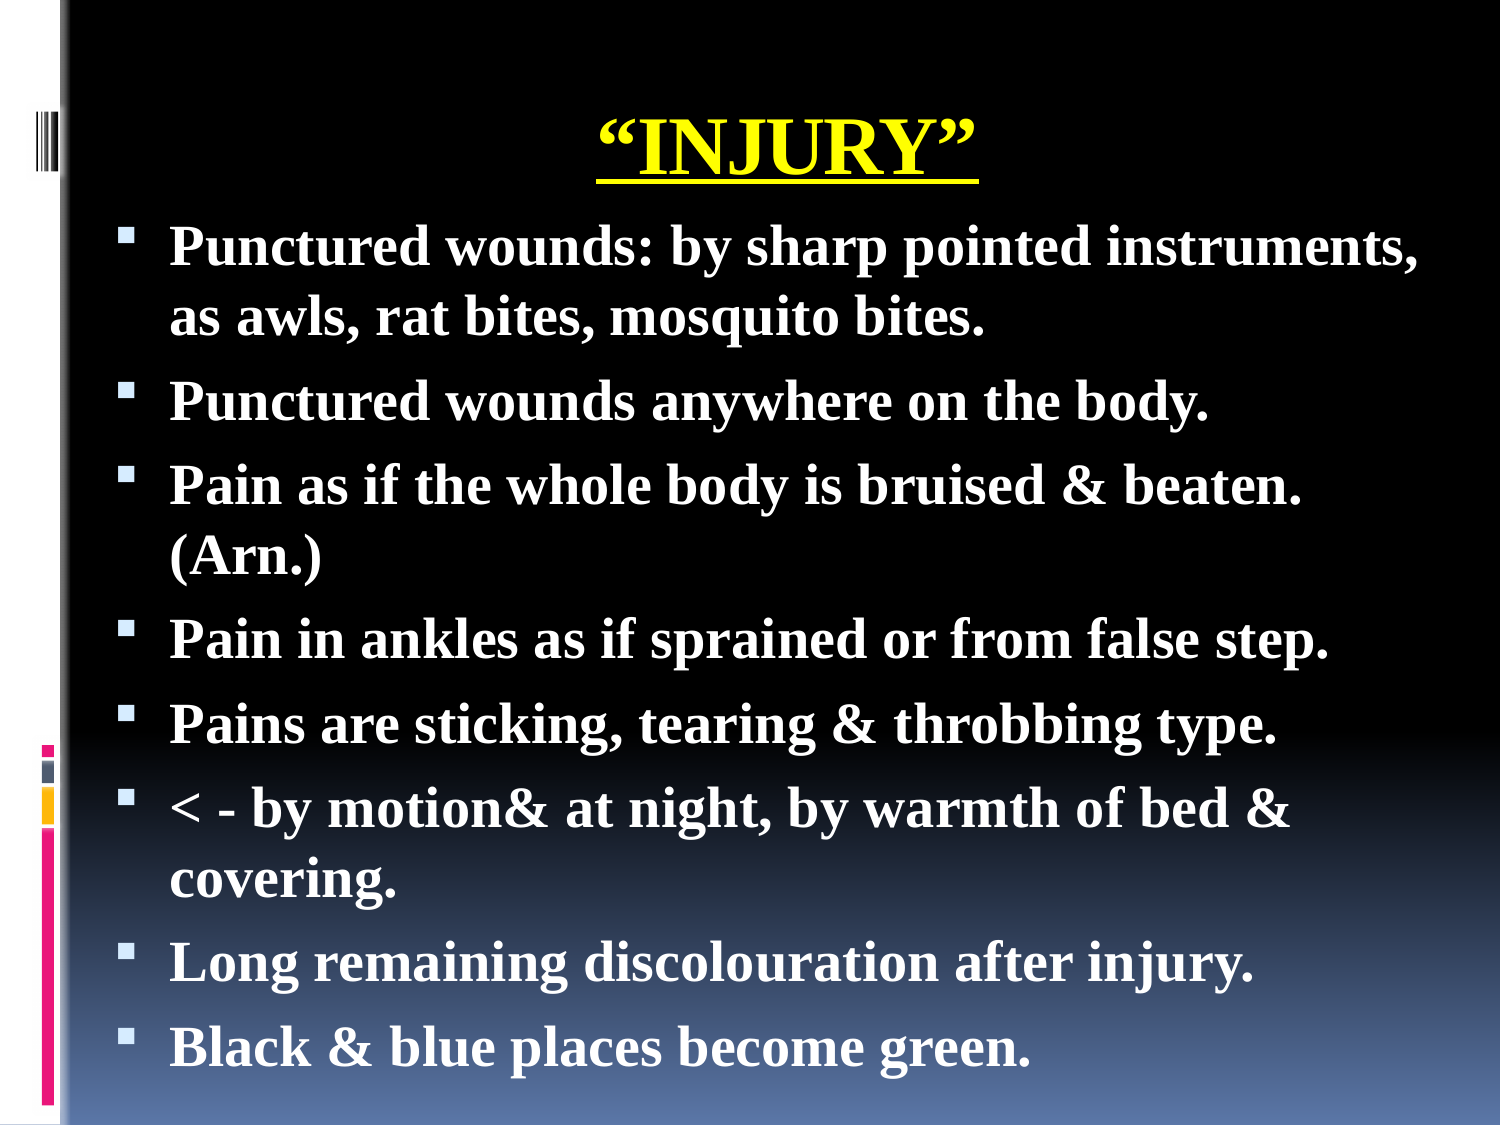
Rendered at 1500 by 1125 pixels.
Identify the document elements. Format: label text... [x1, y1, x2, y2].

list Punctured wounds: by sharp pointed instruments, as awls, rat bites, mosquito bites. Punctured wounds anywhere on the body. Pain as if the whole body is bruised & beaten. (Arn.) Pain in ankles as if sprained or from false step. Pains are sticking, tearing & throbbing type. < - by motion& at night, by warmth of bed & covering. Long remaining discolouration after injury. Black & blue places become green. [87, 200, 1463, 1100]
title “INJURY” [150, 83, 1425, 200]
